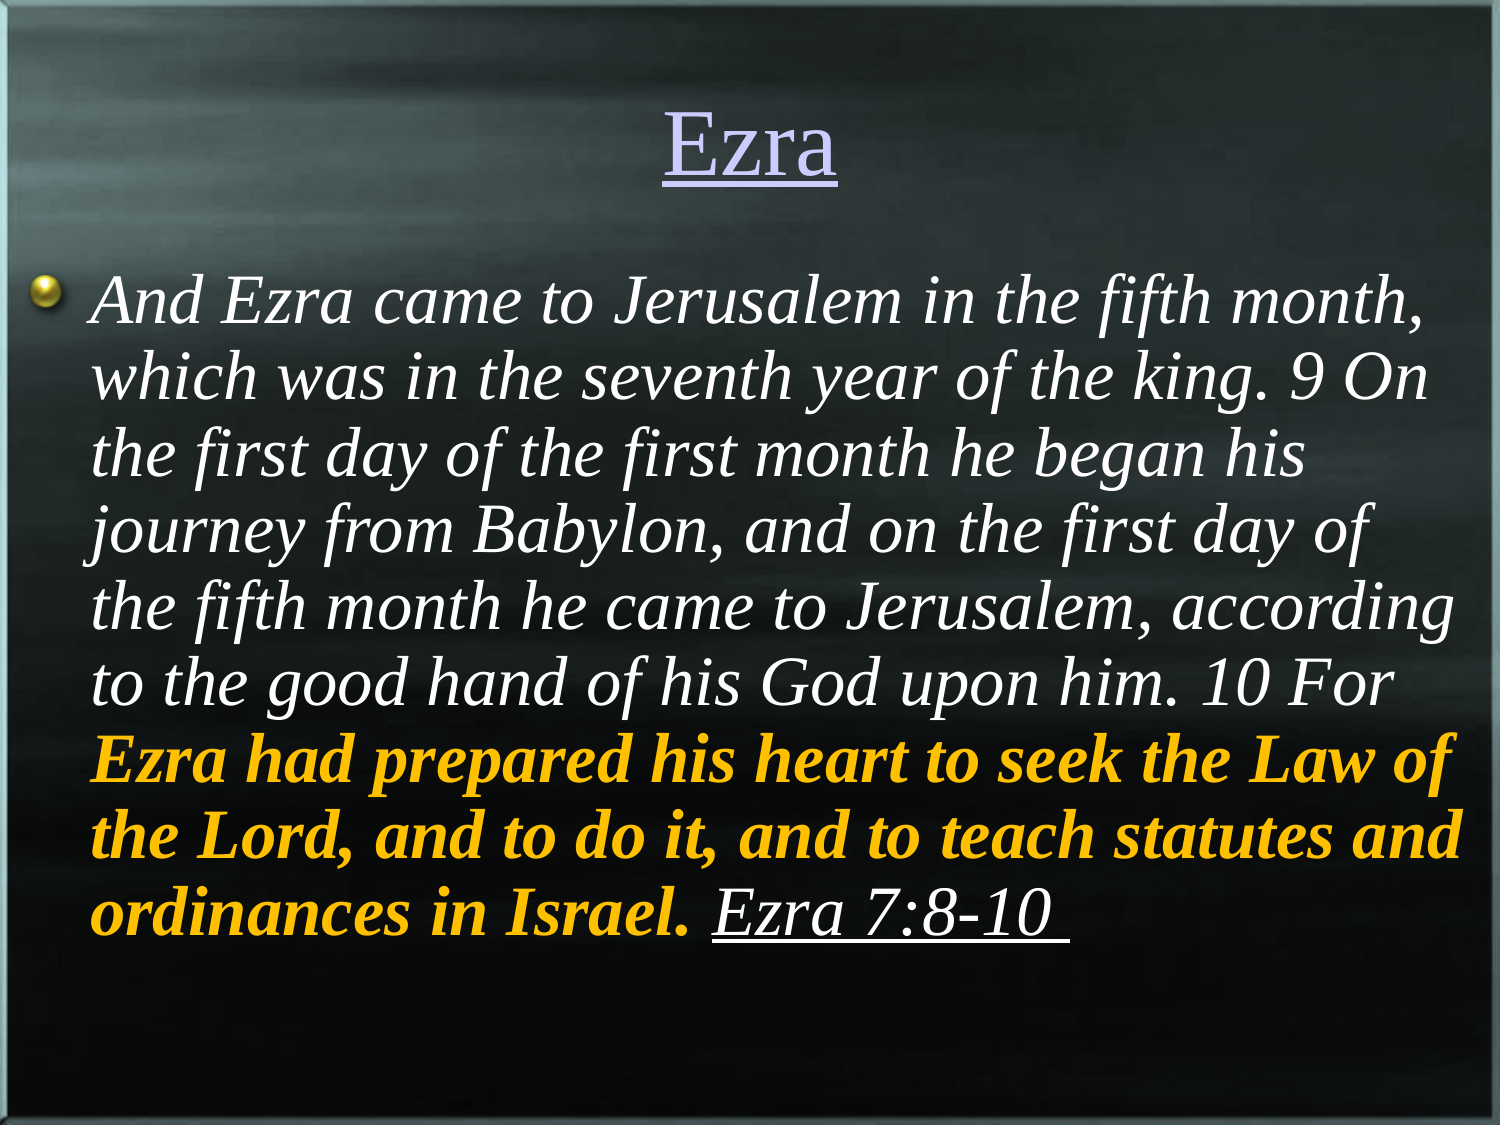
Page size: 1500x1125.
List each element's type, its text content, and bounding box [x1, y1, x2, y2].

picture [24, 271, 75, 322]
title Ezra [0, 24, 1500, 250]
text_box And Ezra came to Jerusalem in the fifth month, which was in the seventh year of the king. 9 On the first day of the first month he began his journey from Babylon, and on the first day of the fifth month he came to Jerusalem, according to the good hand of his God upon him. 10 For Ezra had prepared his heart to seek the Law of the Lord, and to do it, and to teach statutes and ordinances in Israel. Ezra 7:8-10 [24, 262, 1475, 951]
